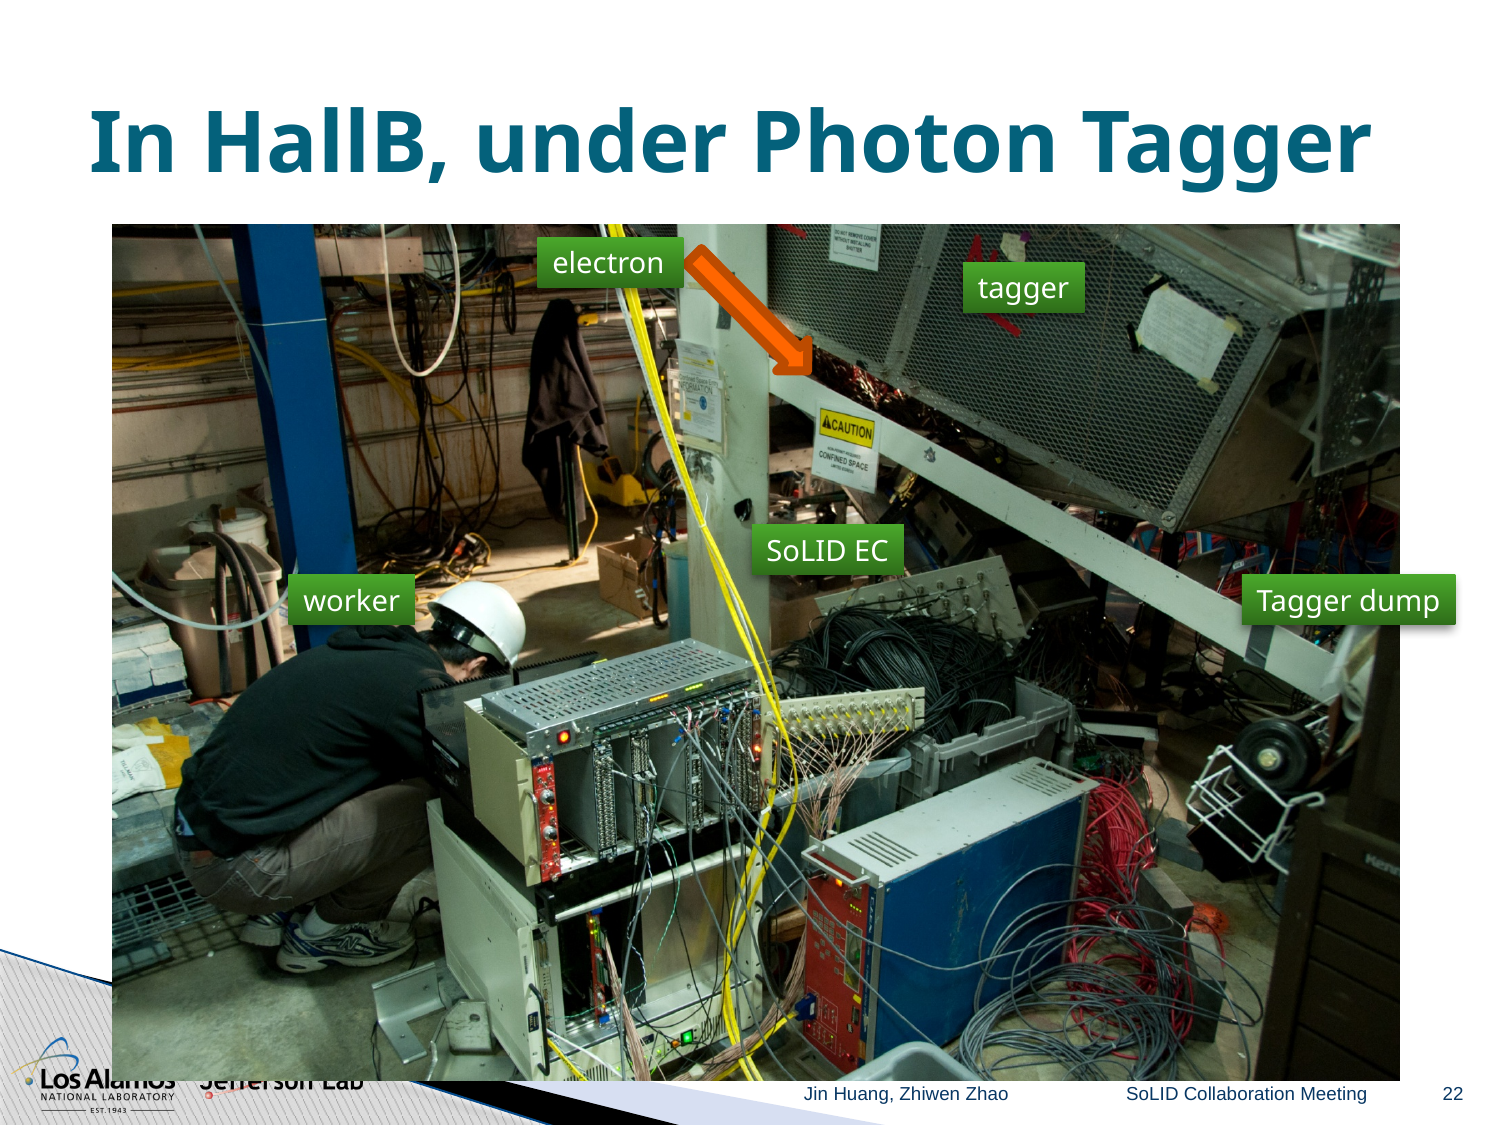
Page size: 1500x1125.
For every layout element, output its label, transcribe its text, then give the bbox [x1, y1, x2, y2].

footer Jin Huang, Zhiwen Zhao [737, 1092, 1075, 1112]
picture [11, 224, 1401, 1113]
text_box Tagger dump [1406, 574, 1456, 625]
slide_number 22 [1418, 1051, 1479, 1112]
slide_number SoLID Collaboration Meeting [1075, 1051, 1418, 1112]
title In HallB, under Photon Tagger [75, 45, 1425, 233]
